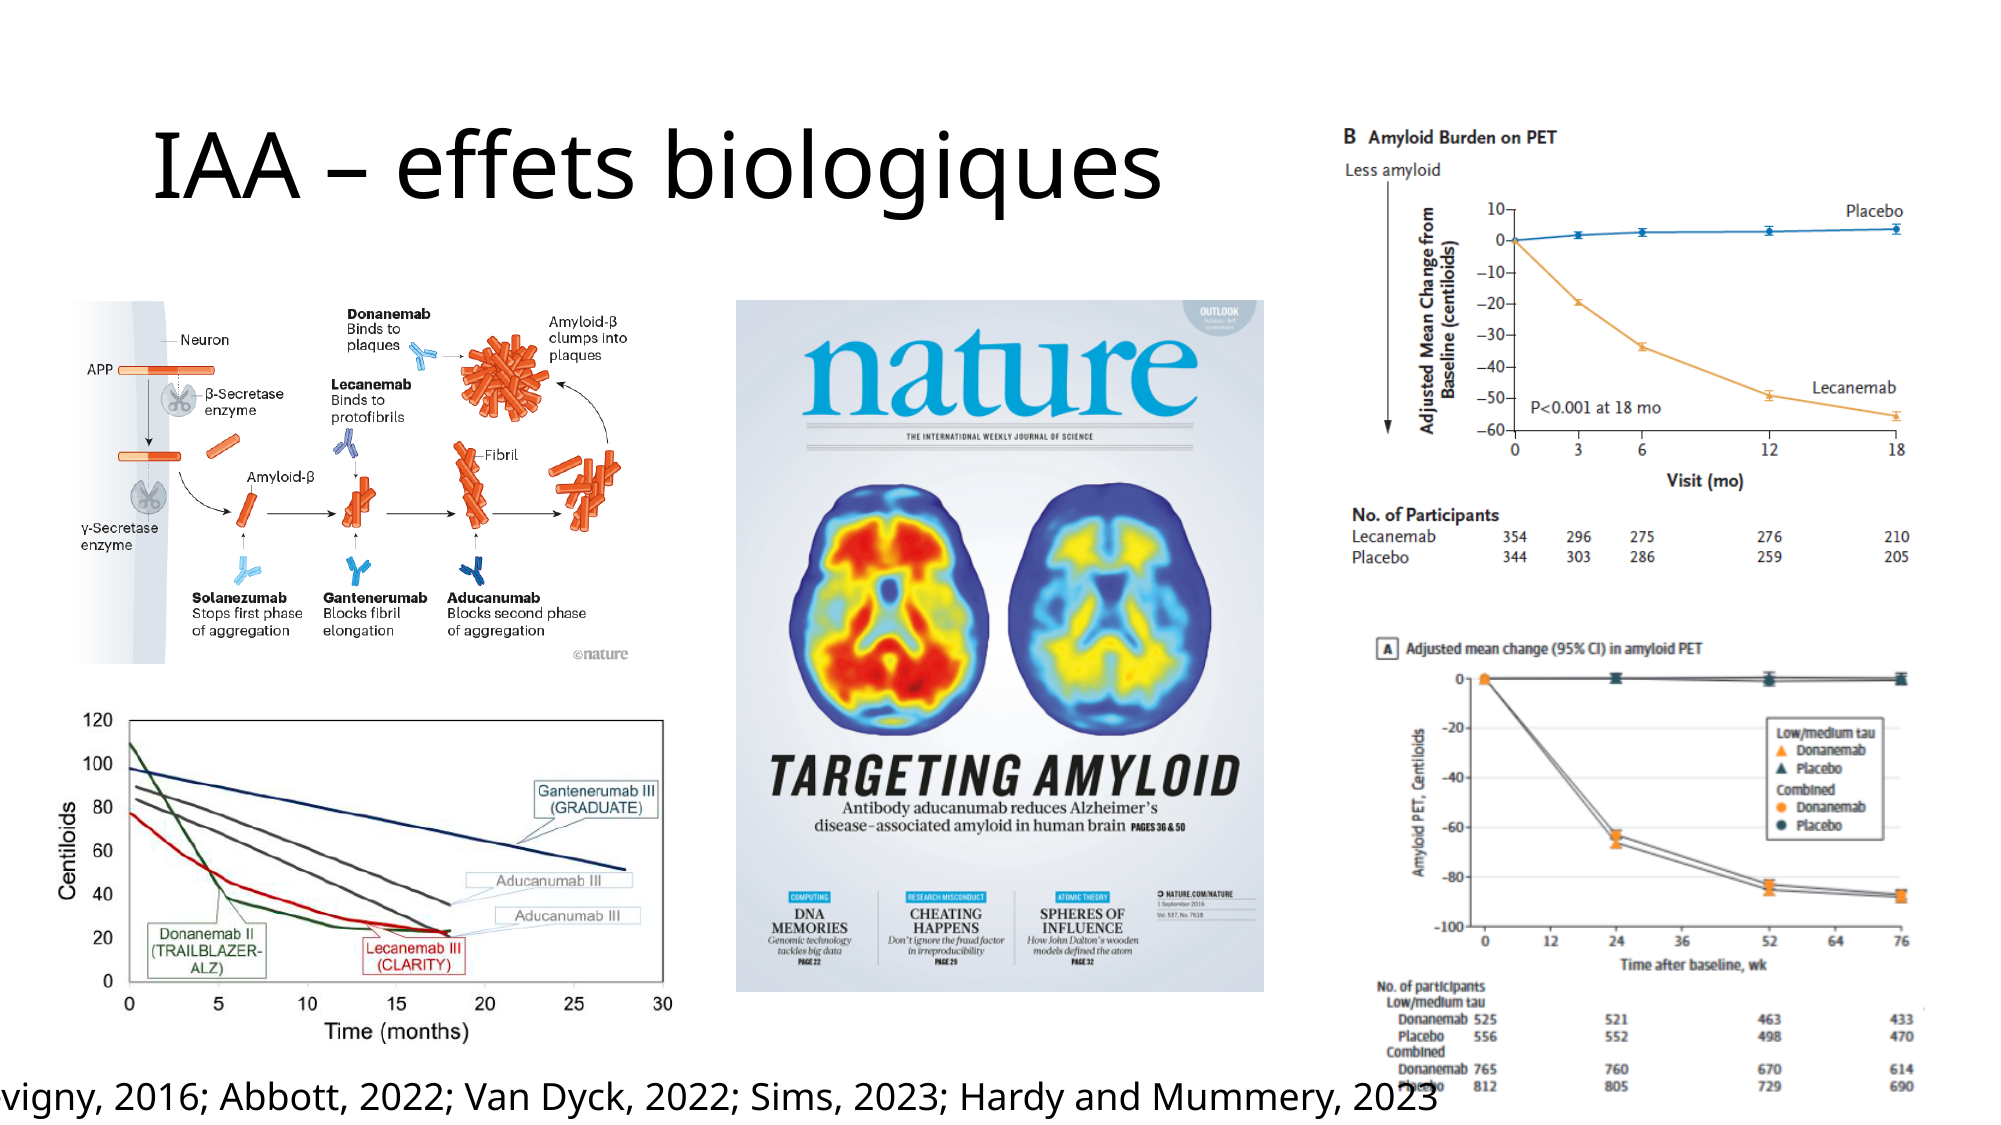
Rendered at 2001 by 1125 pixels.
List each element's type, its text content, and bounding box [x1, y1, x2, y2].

text_box Sevigny, 2016; Abbott, 2022; Van Dyck, 2022; Sims, 2023; Hardy and Mummery, 2023 [0, 1065, 1455, 1125]
picture [0, 685, 721, 1056]
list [53, 295, 644, 666]
picture [1335, 117, 1925, 576]
picture [736, 299, 1264, 993]
title IAA – effets biologiques [137, 59, 1863, 278]
picture [1354, 632, 1925, 1109]
